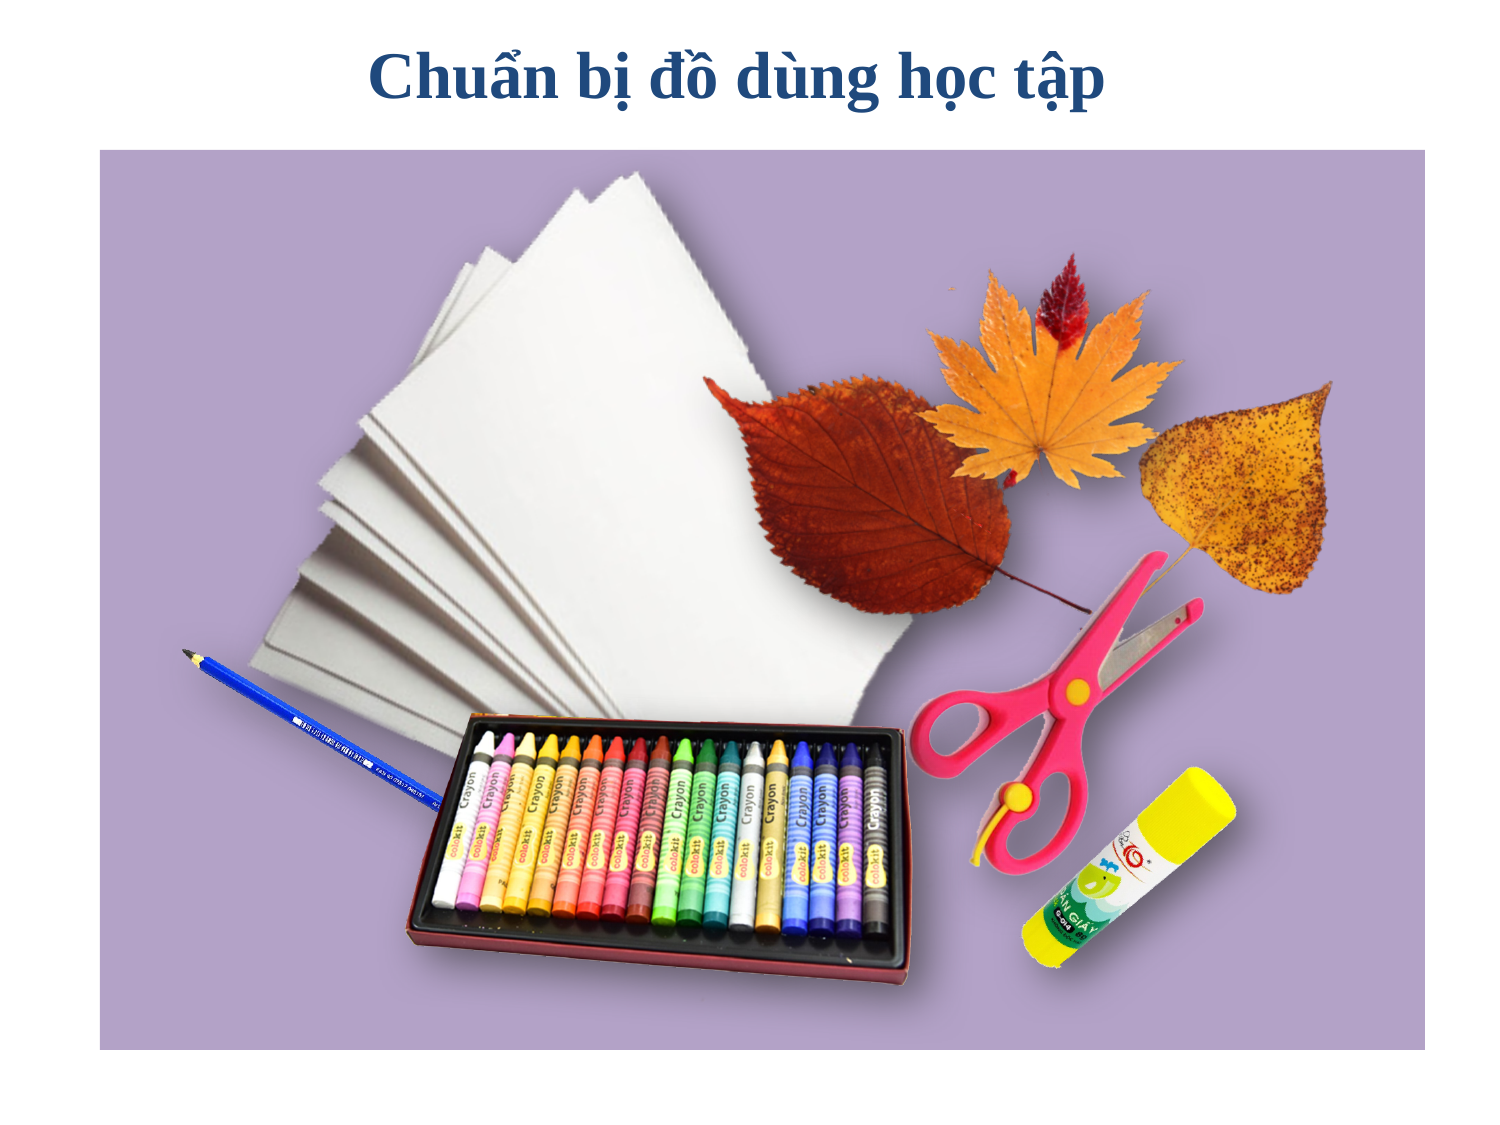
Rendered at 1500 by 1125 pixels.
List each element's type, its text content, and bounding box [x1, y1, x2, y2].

text_box [1074, 148, 1427, 1052]
text_box [1060, 1040, 1071, 1052]
text_box [98, 148, 209, 312]
text_box Chuẩn bị đồ dùng học tập [235, 24, 1123, 120]
picture [60, 57, 1425, 1125]
text_box [98, 542, 209, 1052]
